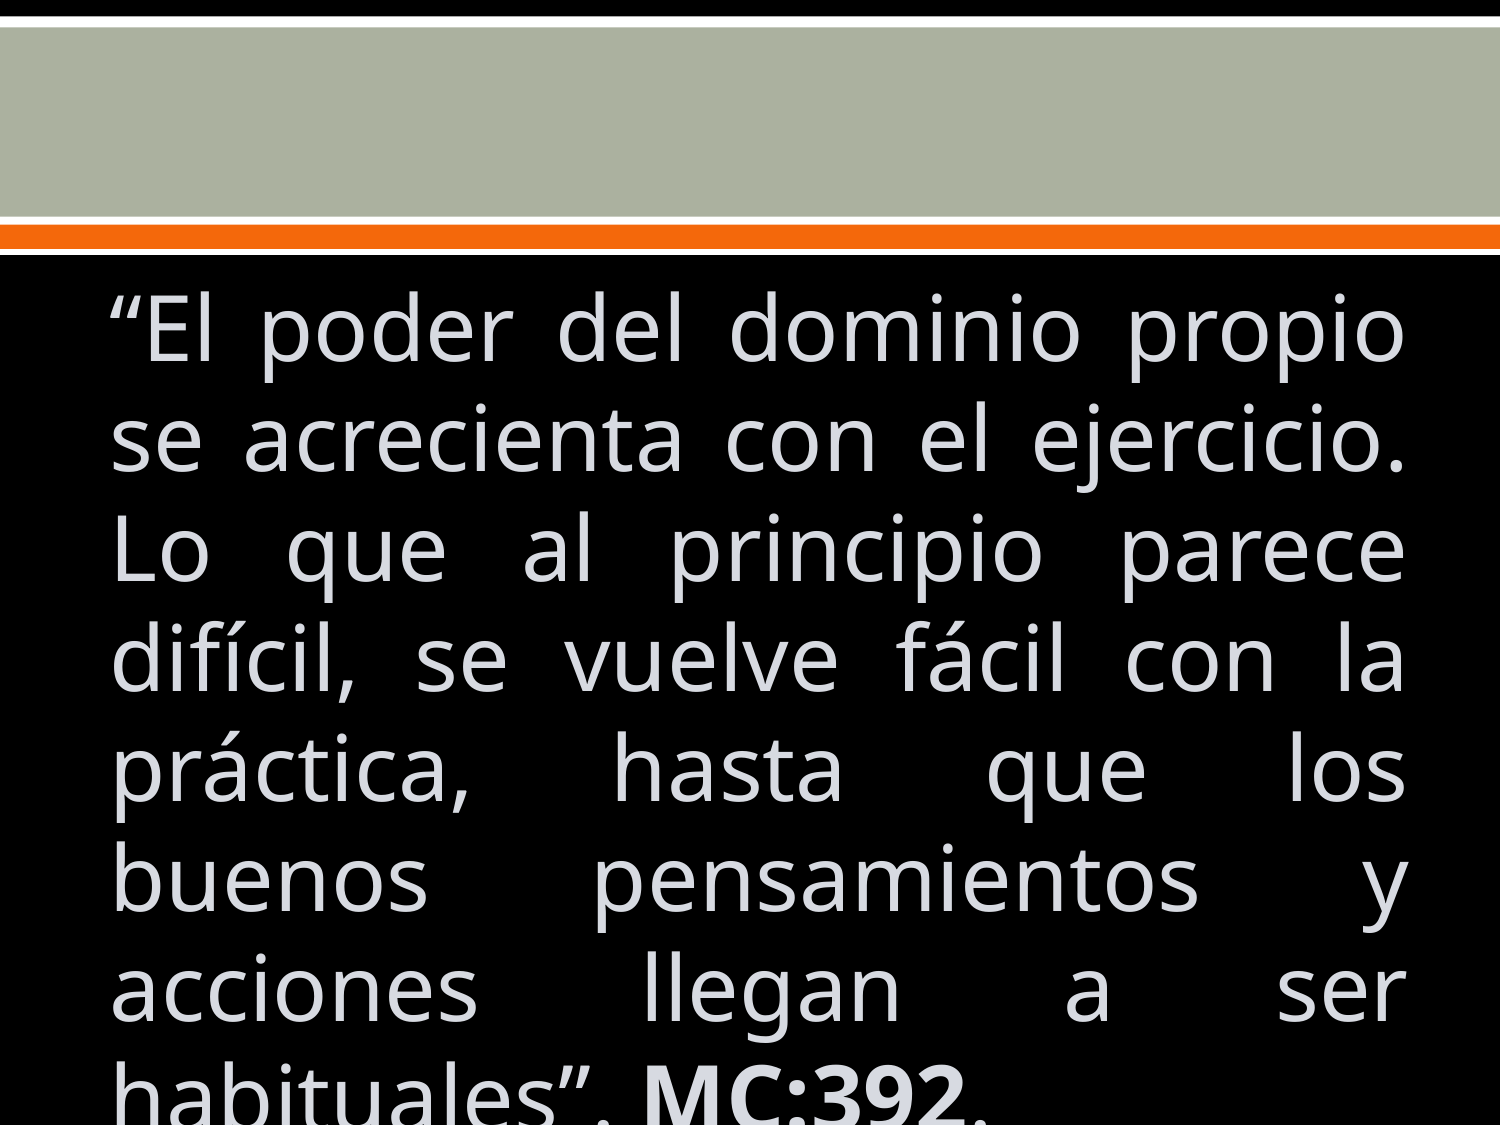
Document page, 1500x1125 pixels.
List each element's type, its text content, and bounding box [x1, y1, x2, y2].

list “El poder del dominio propio se acrecienta con el ejercicio. Lo que al principio parece difícil, se vuelve fácil con la práctica, hasta que los buenos pensamientos y acciones llegan a ser habituales”. MC:392. [75, 262, 1425, 1005]
